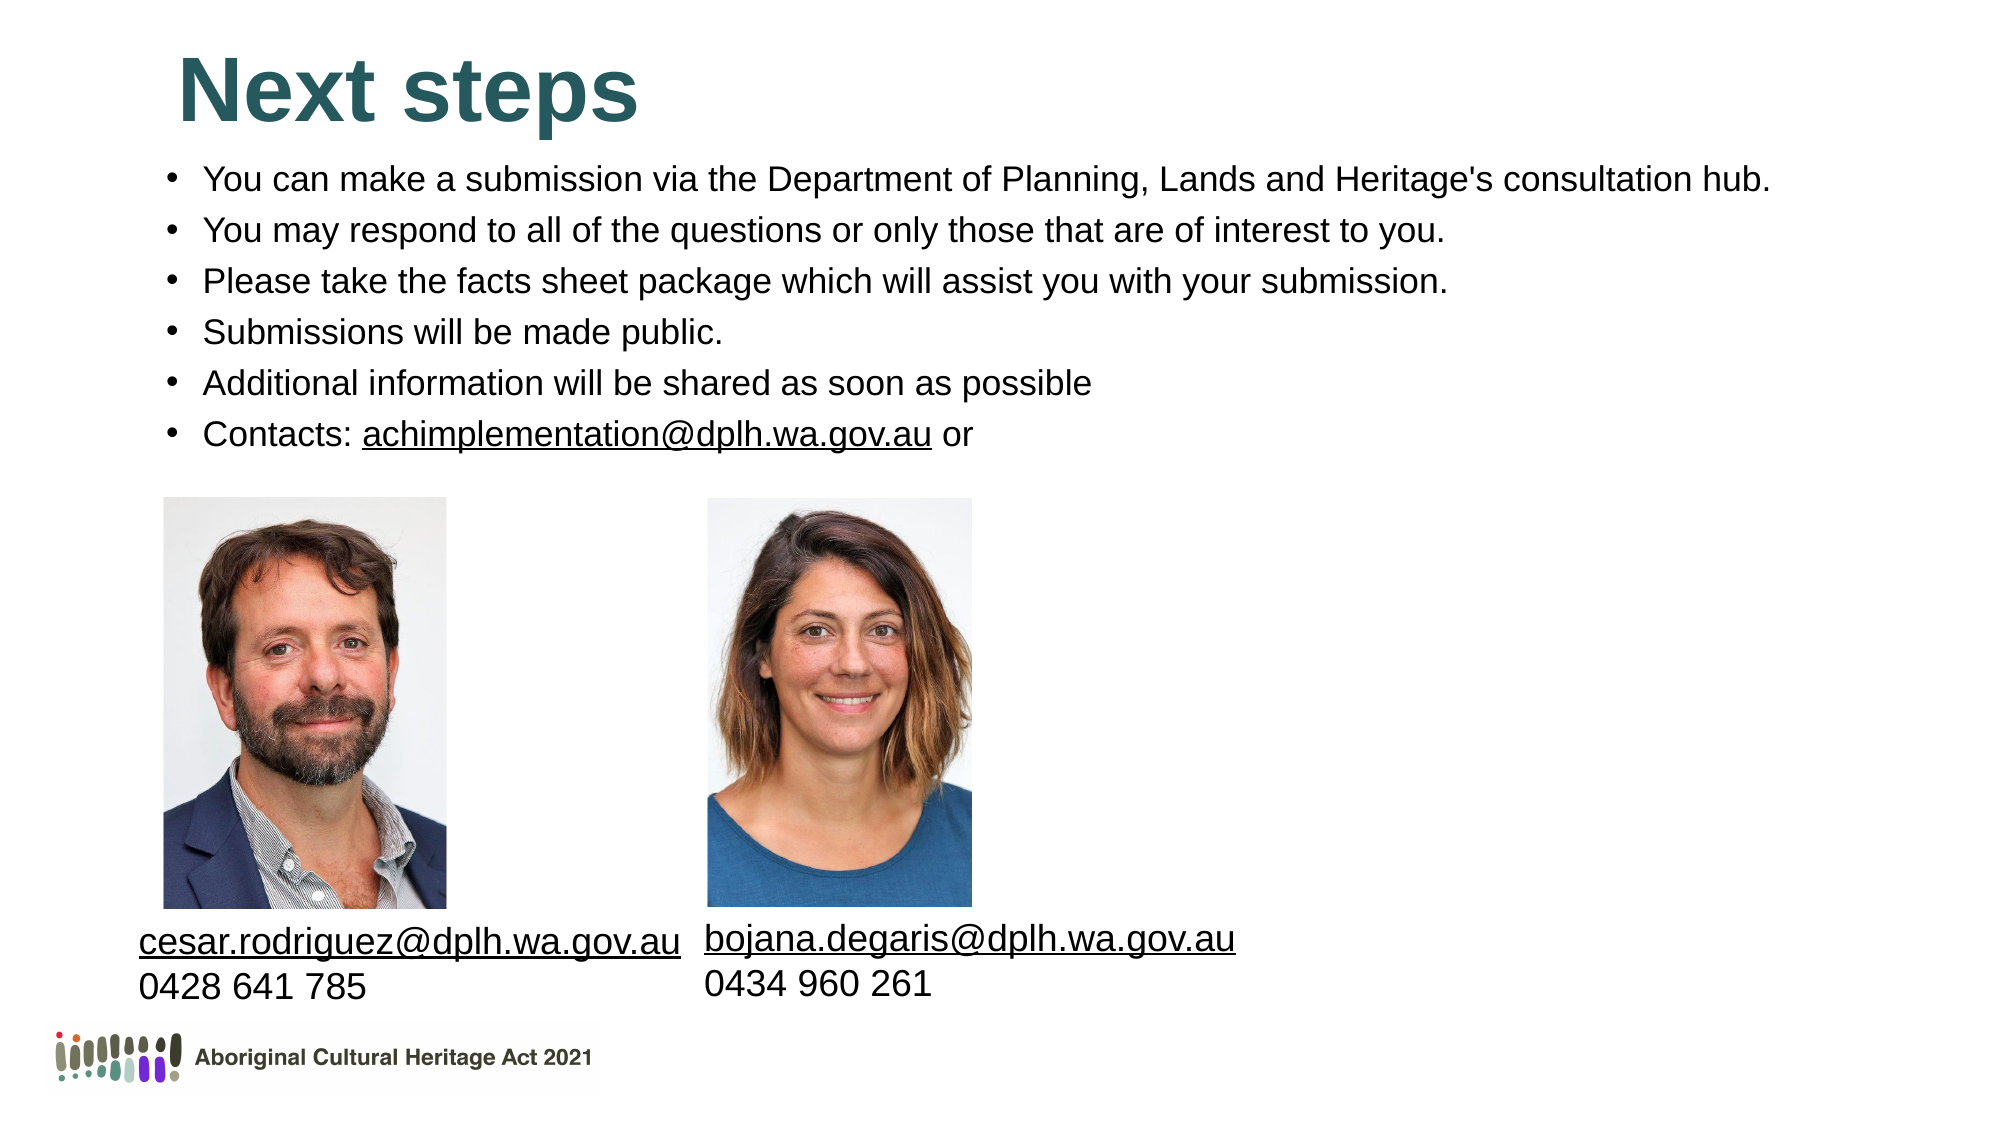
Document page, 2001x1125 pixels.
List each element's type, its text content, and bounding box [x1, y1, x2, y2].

title Next steps [162, 0, 1888, 201]
picture [47, 1021, 600, 1095]
text_box cesar.rodriguez@dplh.wa.gov.au 0428 641 785 [123, 909, 809, 1015]
text_box bojana.degaris@dplh.wa.gov.au 0434 960 261 [689, 906, 1458, 1011]
list You can make a submission via the Department of Planning, Lands and Heritage's consultation hub. You may respond to all of the questions or only those that are of interest to you. Please take the facts sheet package which will assist you with your submission. Submissions will be made public. Additional information will be shared as soon as possible Contacts: achimplementation@dplh.wa.gov.au or [151, 153, 1788, 493]
picture [162, 497, 447, 910]
picture [705, 497, 973, 907]
